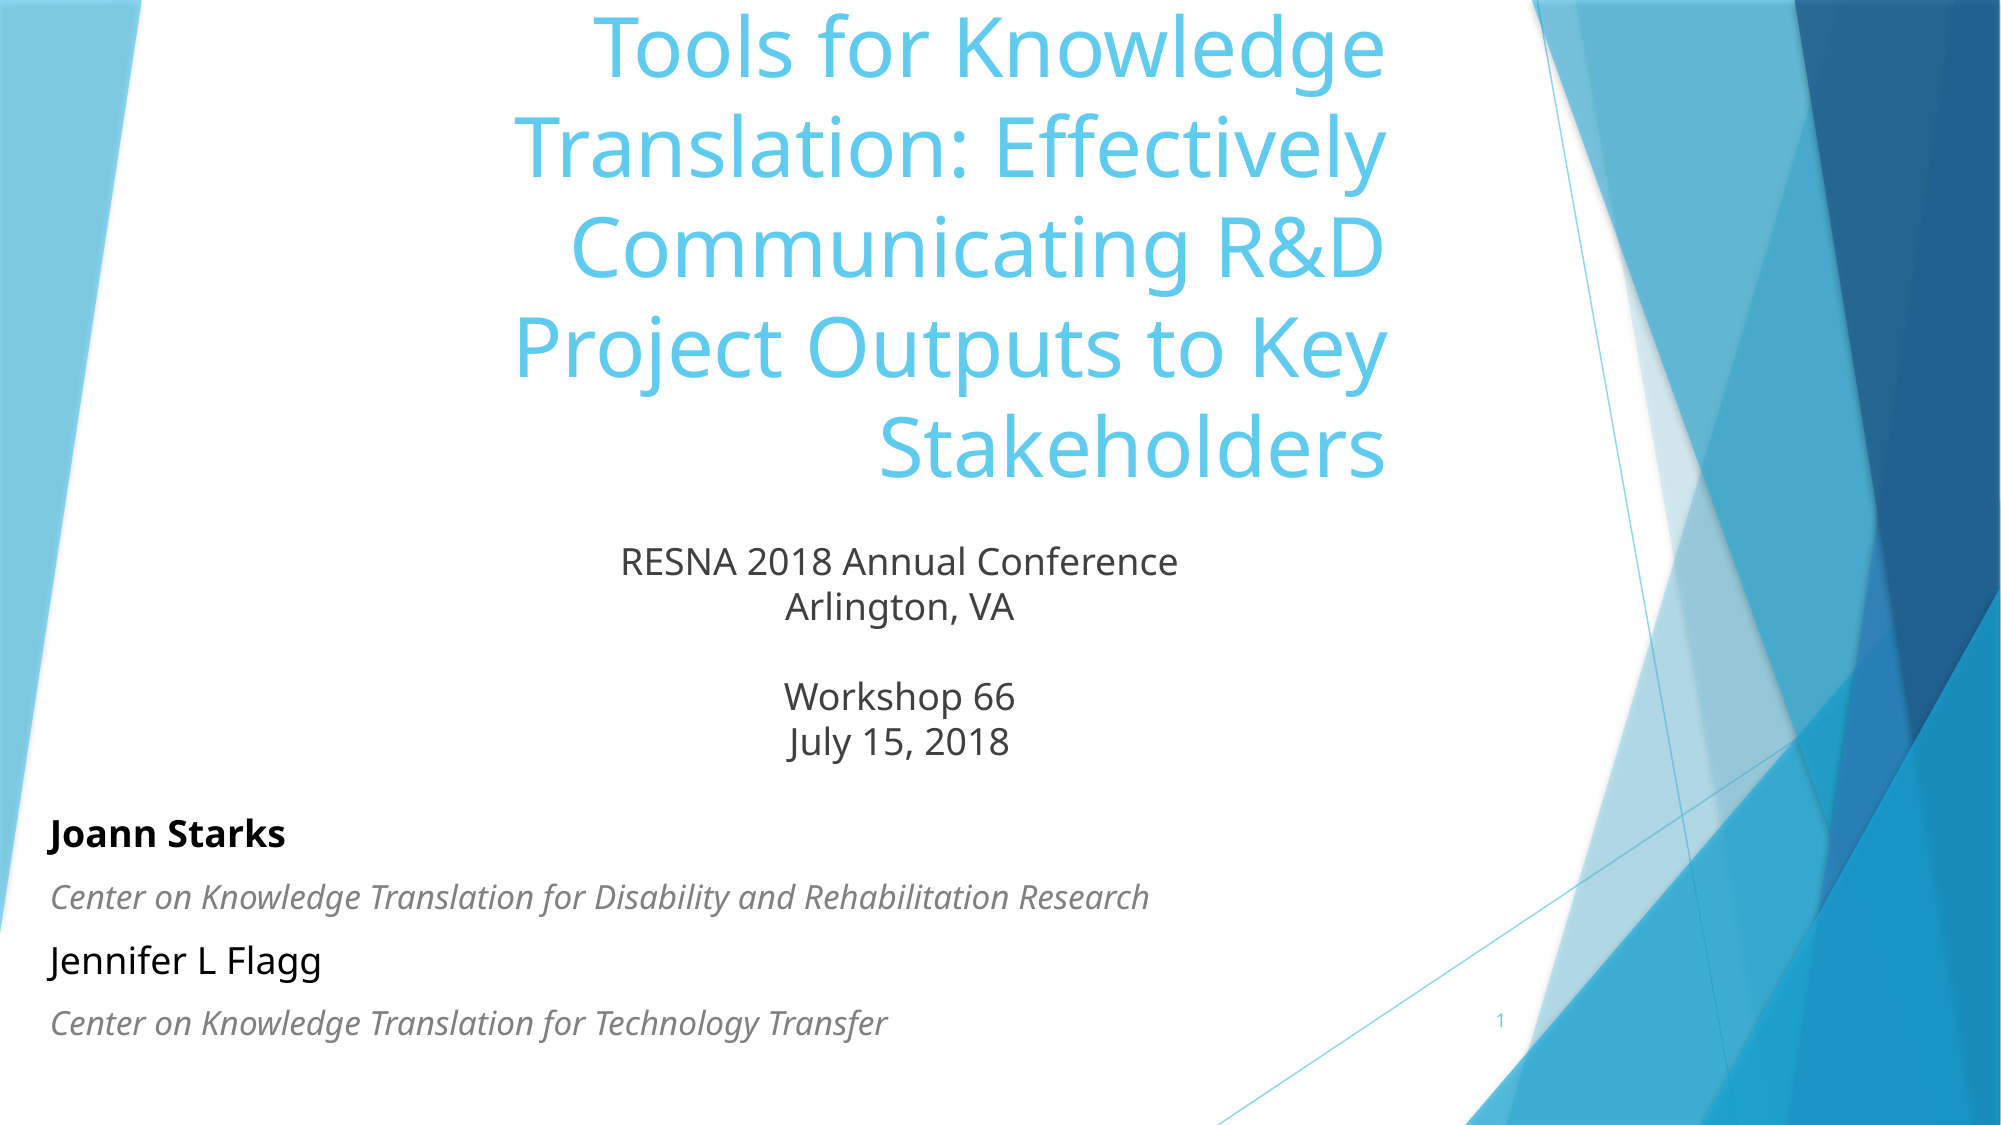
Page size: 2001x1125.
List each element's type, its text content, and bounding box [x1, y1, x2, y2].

footer [111, 991, 1145, 1051]
slide_number 1 [1409, 991, 1522, 1051]
subtitle Joann Starks Center on Knowledge Translation for Disability and Rehabilitation Research Jennifer L Flagg Center on Knowledge Translation for Technology Transfer [34, 802, 1255, 1097]
title Tools for Knowledge Translation: Effectively Communicating R&D Project Outputs to Key Stakeholders [292, 113, 1404, 502]
text_box RESNA 2018 Annual Conference Arlington, VA Workshop 66 July 15, 2018 [605, 530, 1195, 771]
